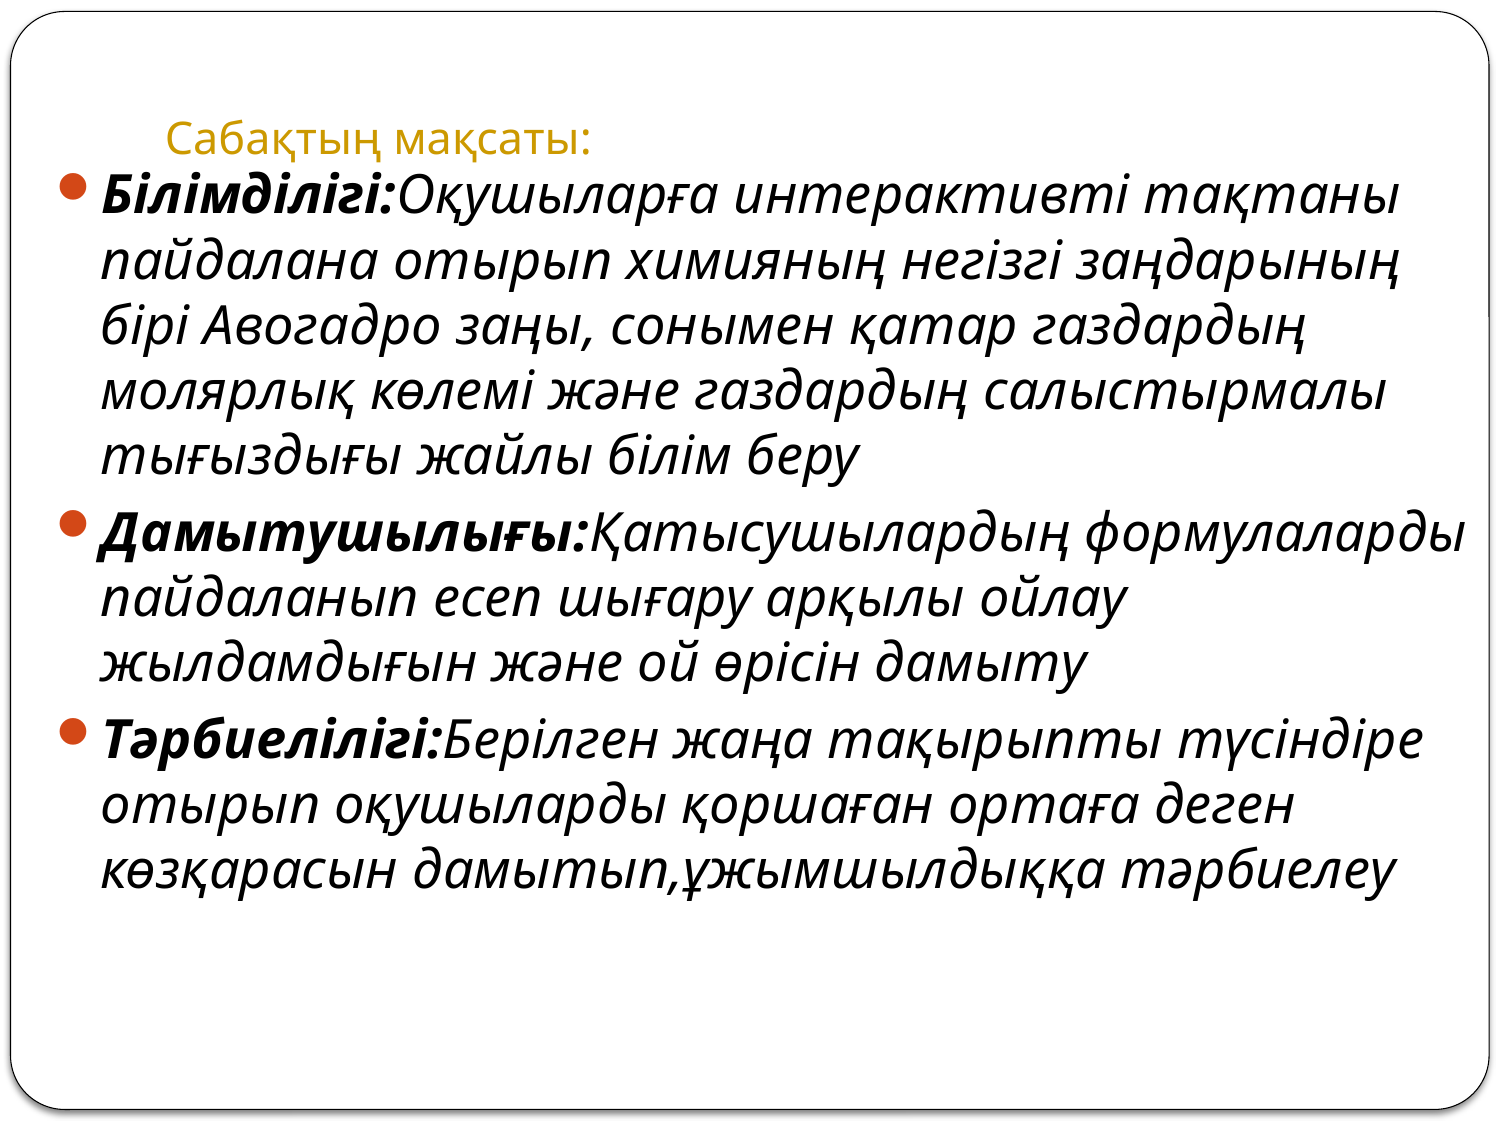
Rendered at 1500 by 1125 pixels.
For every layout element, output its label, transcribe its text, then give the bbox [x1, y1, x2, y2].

title Сабақтың мақсаты: [150, 45, 1425, 152]
list Білімділігі:Оқушыларға интерактивті тақтаны пайдалана отырып химияның негізгі заңдарының бірі Авогадро заңы, сонымен қатар газдардың молярлық көлемі және газдардың салыстырмалы тығыздығы жайлы білім беру Дамытушылығы:Қатысушылардың формулаларды пайдаланып есеп шығару арқылы ойлау жылдамдығын және ой өрісін дамыту Тәрбиелілігі:Берілген жаңа тақырыпты түсіндіре отырып оқушыларды қоршаған ортаға деген көзқарасын дамытып,ұжымшылдыққа тәрбиелеу [41, 152, 1500, 1015]
